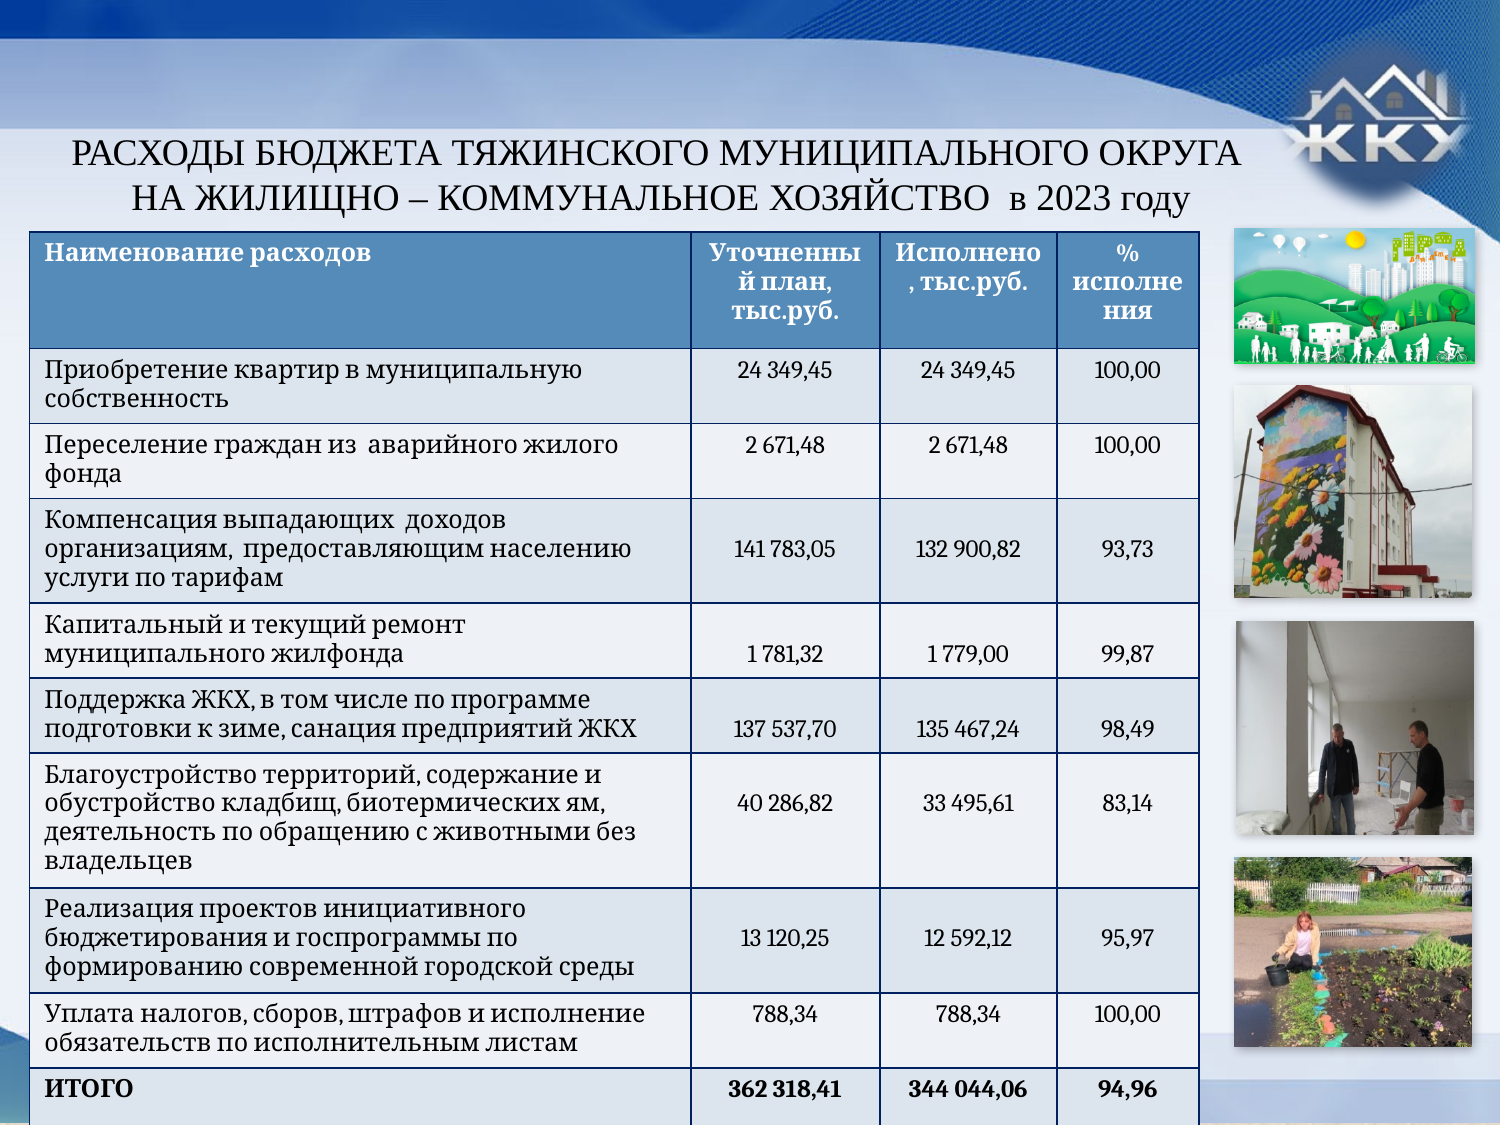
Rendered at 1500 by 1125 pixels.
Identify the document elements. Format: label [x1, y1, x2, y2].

list [0, 0, 1500, 1123]
picture [1235, 621, 1474, 835]
picture [1233, 857, 1472, 1047]
picture [1270, 19, 1483, 222]
picture [1233, 228, 1475, 364]
picture [1233, 385, 1472, 599]
